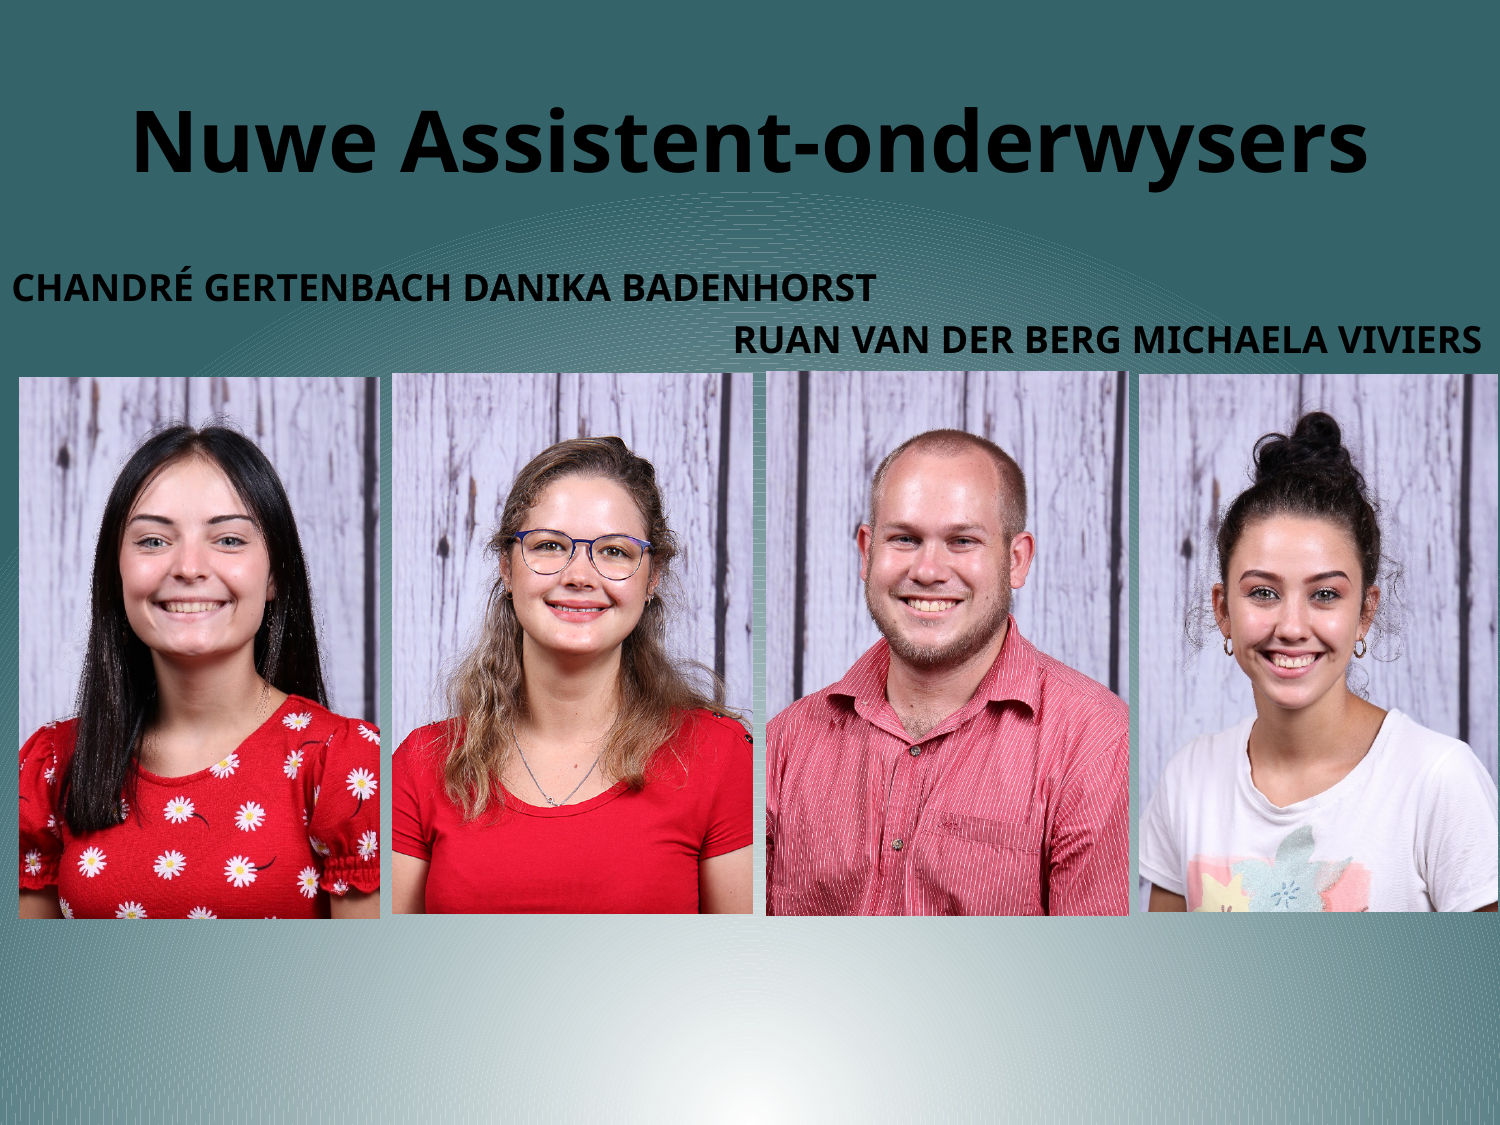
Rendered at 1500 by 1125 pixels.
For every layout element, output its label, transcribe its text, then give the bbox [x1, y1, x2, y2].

list Chandré Gertenbach Danika Badenhorst Ruan van der Berg Michaela Viviers [0, 249, 1498, 375]
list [18, 377, 380, 919]
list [1139, 374, 1499, 913]
picture [392, 372, 754, 914]
title Nuwe Assistent-onderwysers [75, 44, 1425, 233]
picture [765, 371, 1130, 916]
